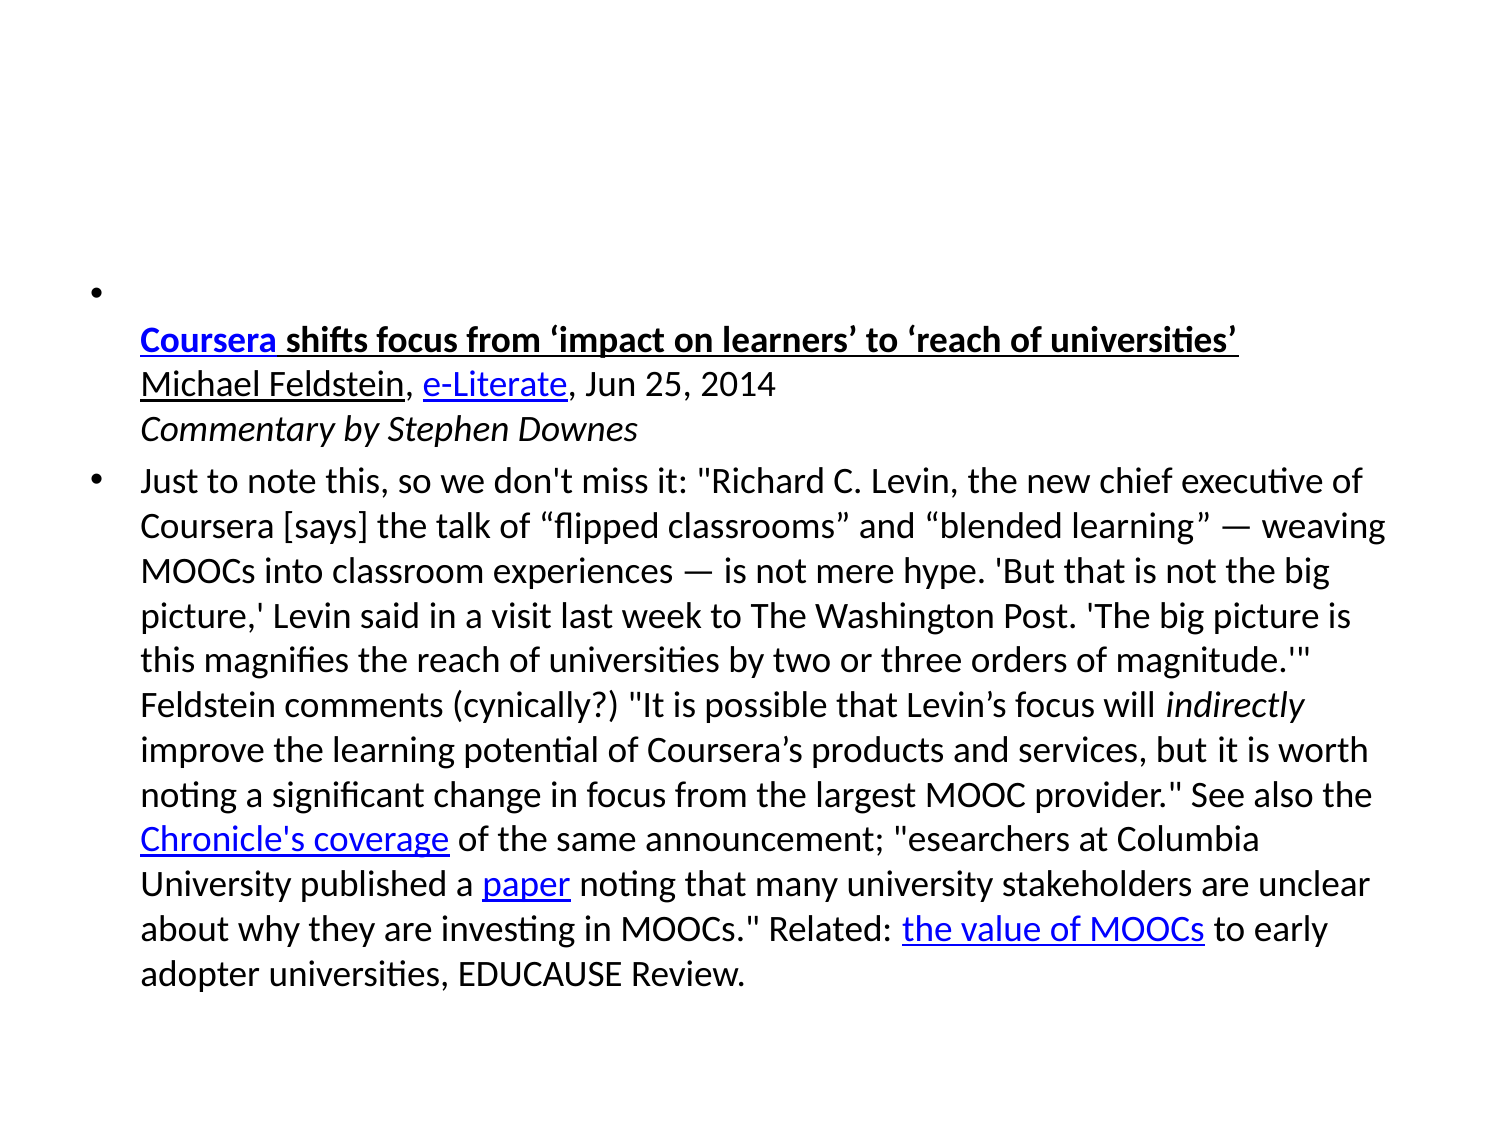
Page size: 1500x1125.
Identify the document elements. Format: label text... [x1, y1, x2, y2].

list Coursera shifts focus from ‘impact on learners’ to ‘reach of universities’ Michael Feldstein, e-Literate, Jun 25, 2014 Commentary by Stephen Downes Just to note this, so we don't miss it: "Richard C. Levin, the new chief executive of Coursera [says] the talk of “flipped classrooms” and “blended learning” — weaving MOOCs into classroom experiences — is not mere hype. 'But that is not the big picture,' Levin said in a visit last week to The Washington Post. 'The big picture is this magnifies the reach of universities by two or three orders of magnitude.'" Feldstein comments (cynically?) "It is possible that Levin’s focus will indirectly improve the learning potential of Coursera’s products and services, but it is worth noting a significant change in focus from the largest MOOC provider." See also the Chronicle's coverage of the same announcement; "esearchers at Columbia University published a paper noting that many university stakeholders are unclear about why they are investing in MOOCs." Related: the value of MOOCs to early adopter universities, EDUCAUSE Review. [75, 262, 1425, 1005]
